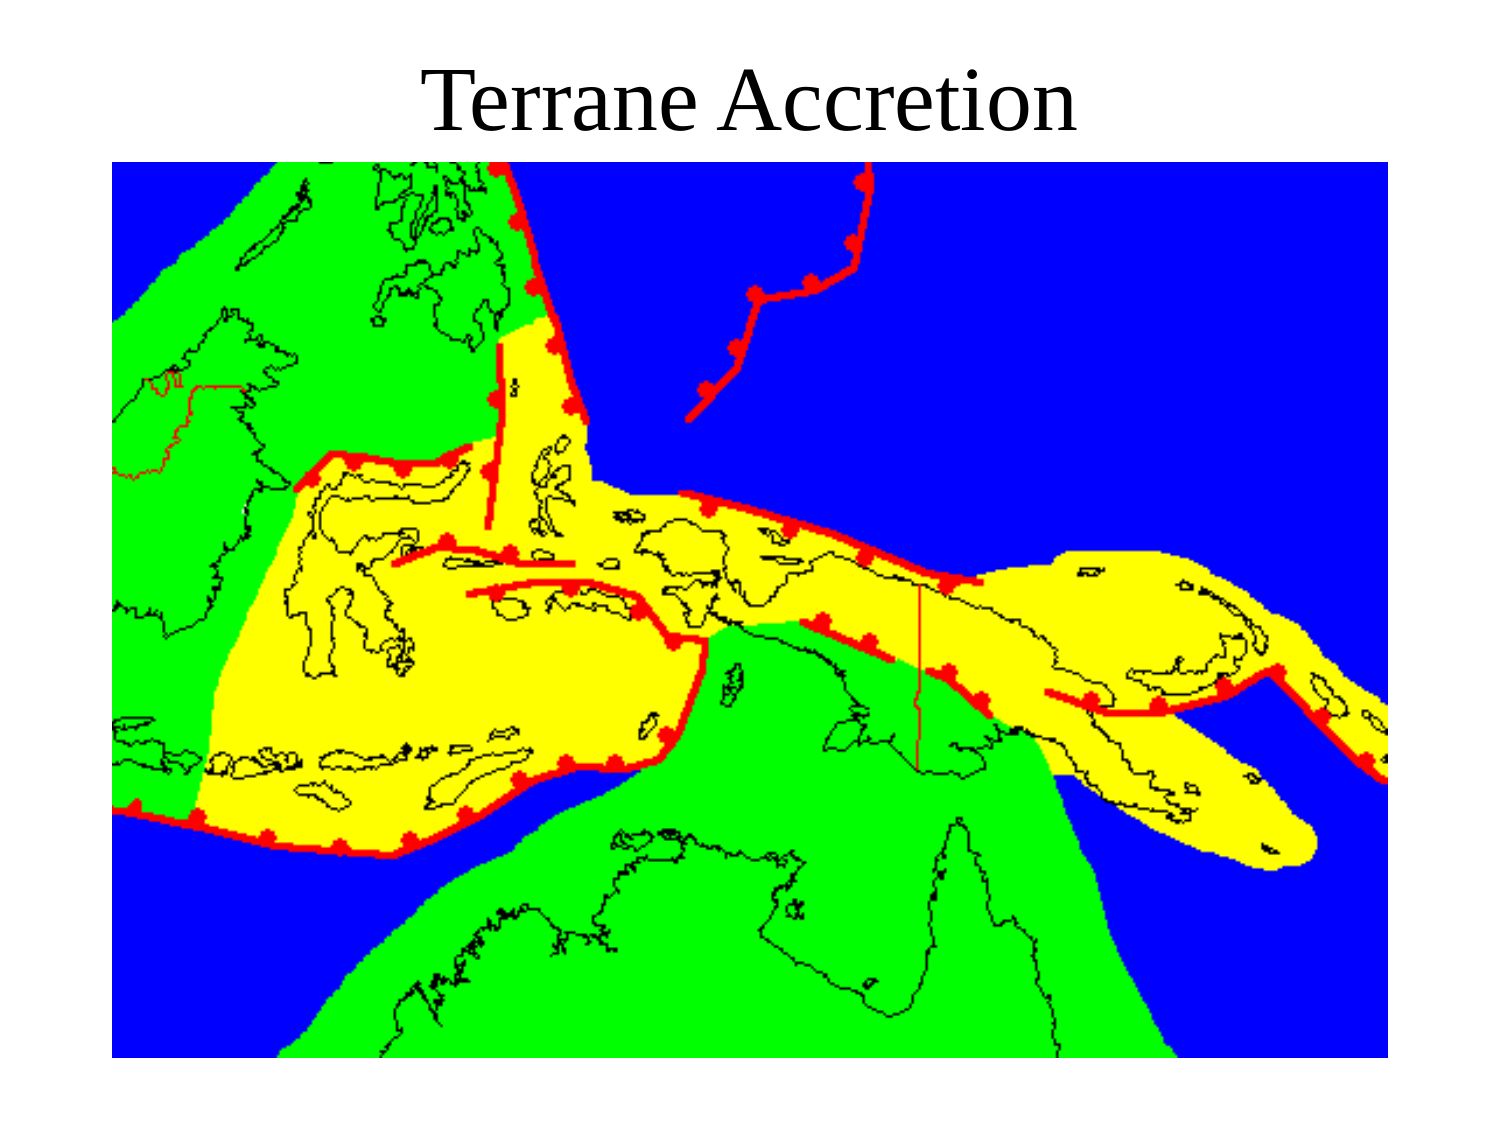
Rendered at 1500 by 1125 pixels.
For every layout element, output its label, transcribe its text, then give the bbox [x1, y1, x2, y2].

title Terrane Accretion [112, 49, 1388, 138]
picture [112, 162, 1388, 1059]
